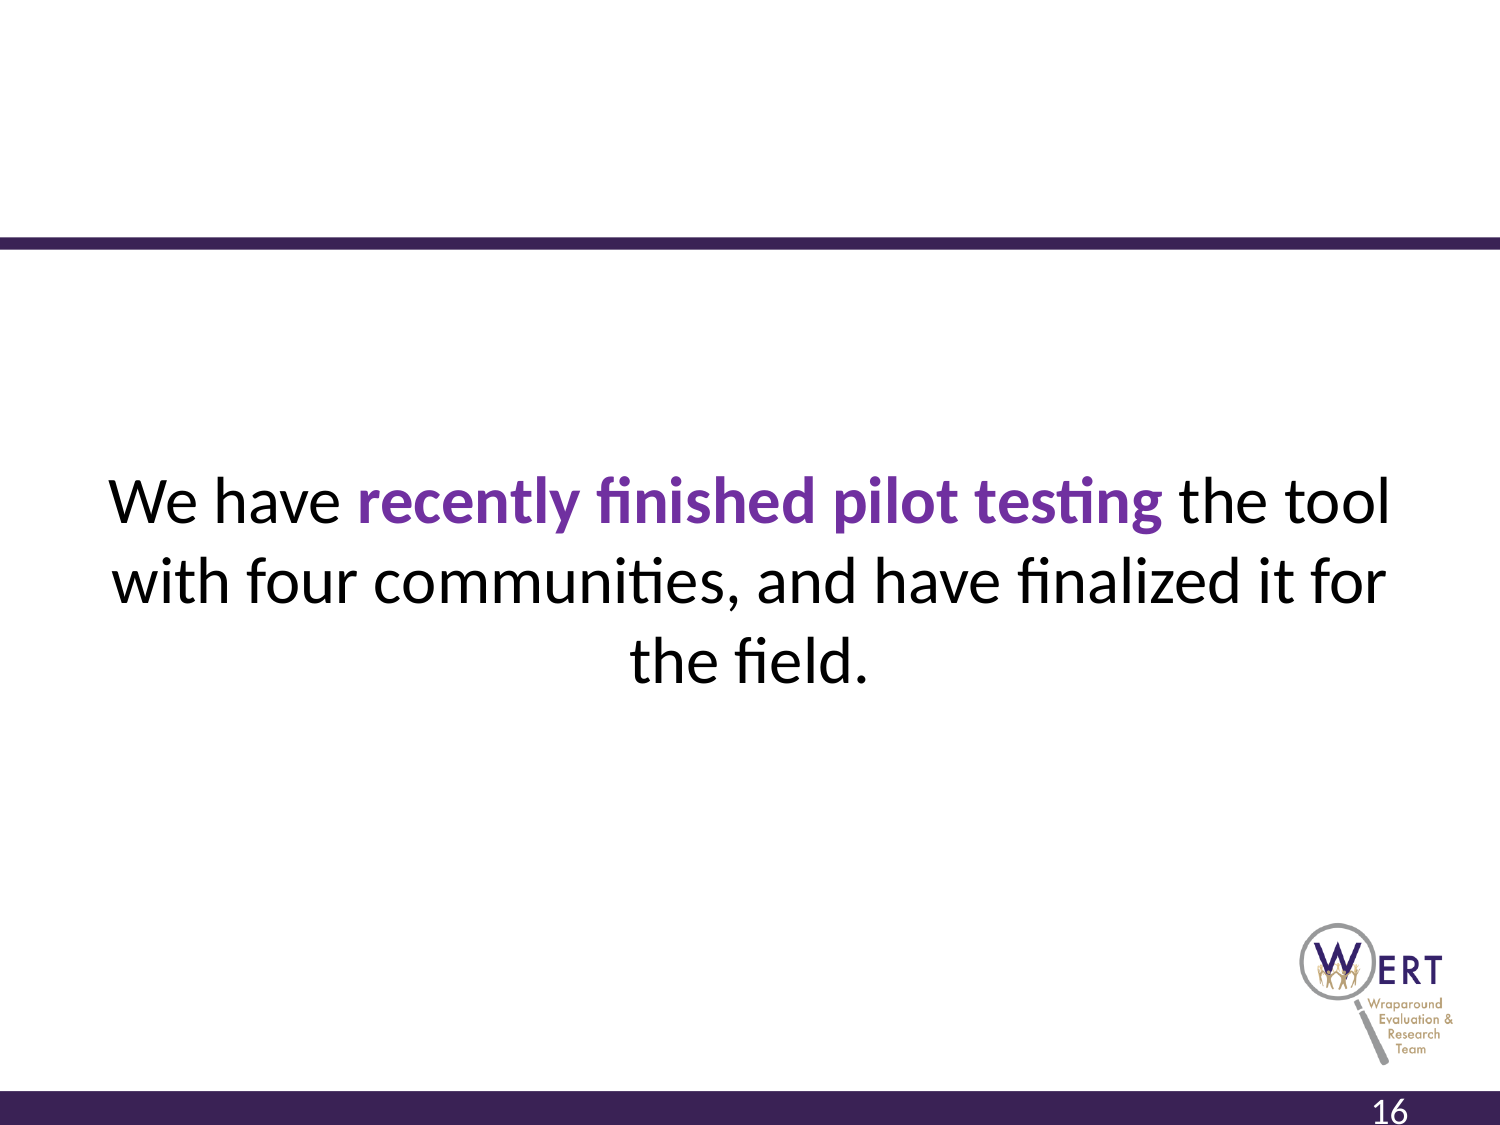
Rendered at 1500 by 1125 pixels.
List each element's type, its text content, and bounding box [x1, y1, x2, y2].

picture [1275, 912, 1500, 1088]
list We have recently finished pilot testing the tool with four communities, and have finalized it for the field. [75, 262, 1425, 1005]
